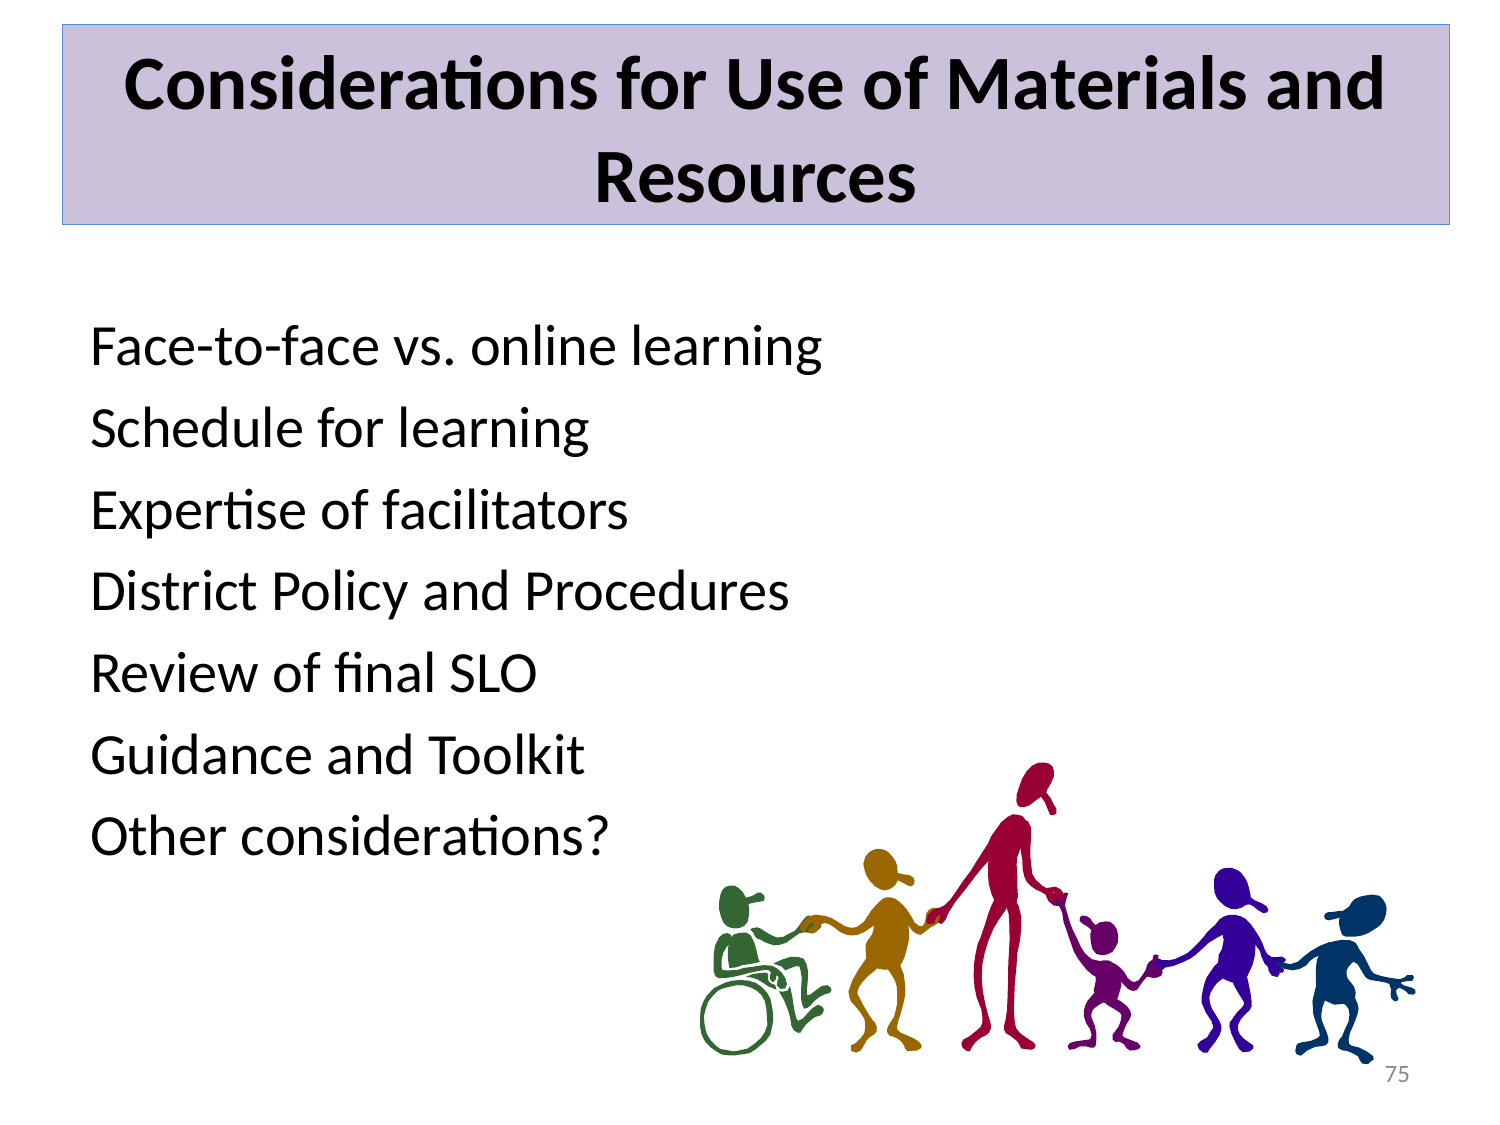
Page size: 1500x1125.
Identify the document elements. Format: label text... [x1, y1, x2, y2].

list Face-to-face vs. online learning Schedule for learning Expertise of facilitators District Policy and Procedures Review of final SLO Guidance and Toolkit Other considerations? [75, 299, 900, 1005]
slide_number 75 [1074, 1042, 1425, 1103]
title Considerations for Use of Materials and Resources [62, 24, 1450, 225]
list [699, 762, 1416, 1065]
